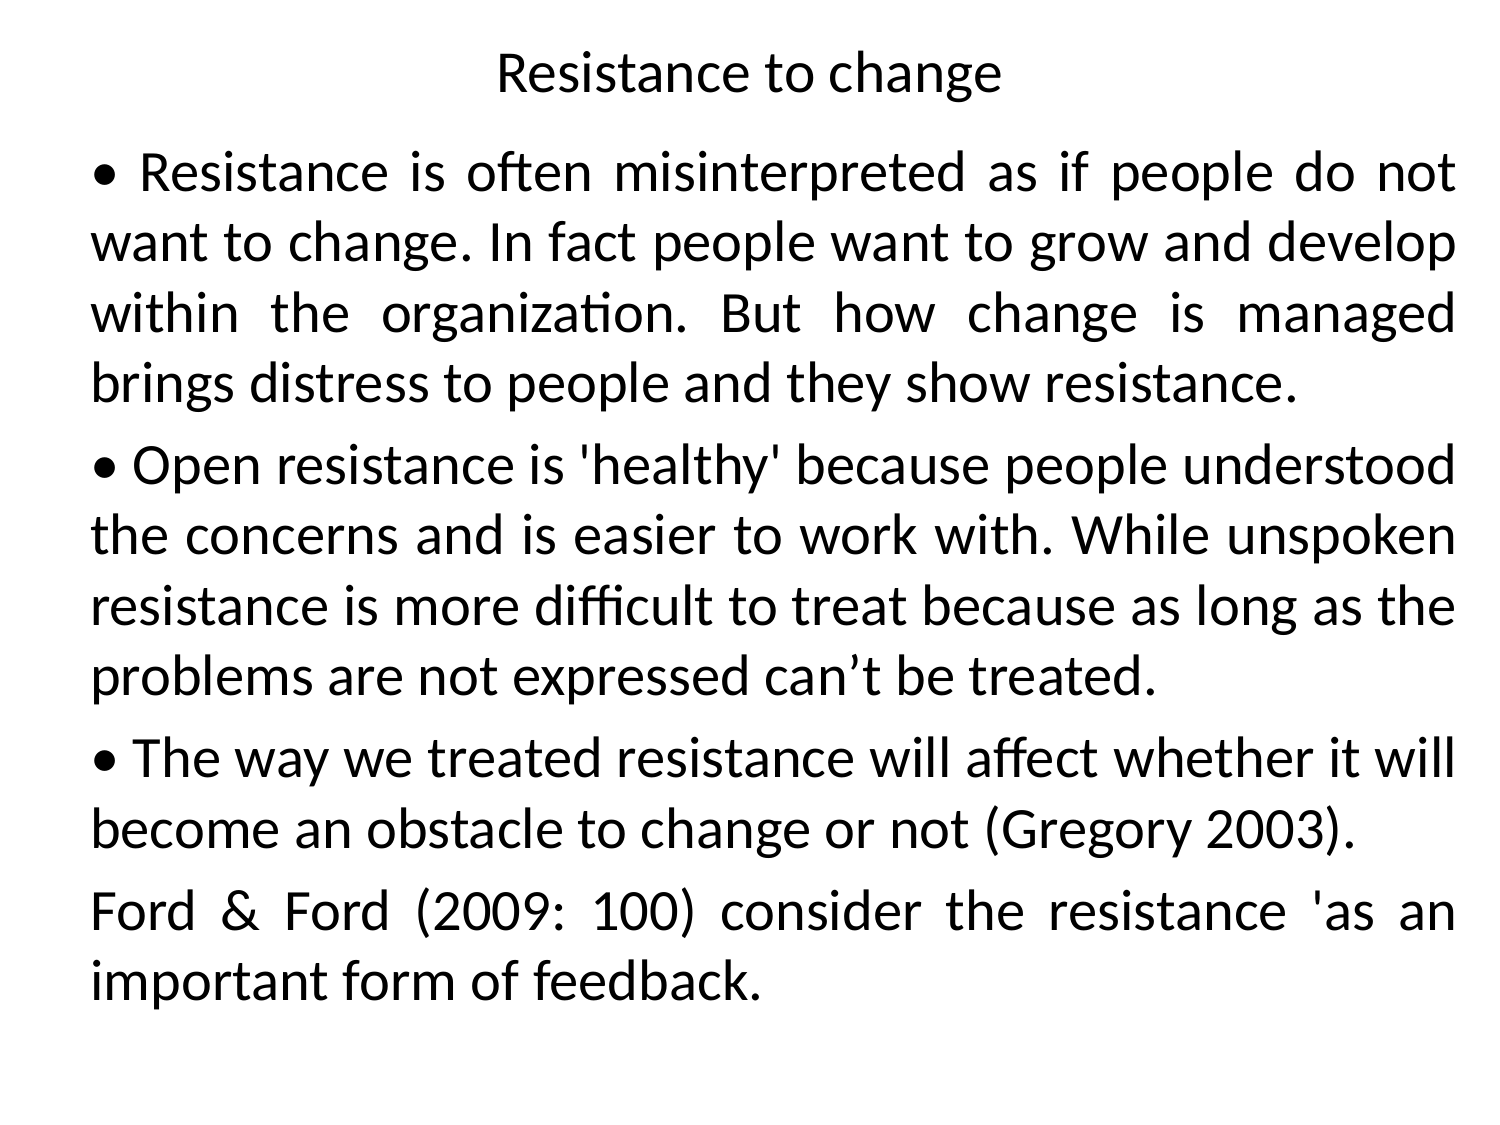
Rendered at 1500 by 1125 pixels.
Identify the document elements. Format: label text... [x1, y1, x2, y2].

title Resistance to change [75, 24, 1425, 113]
list • Resistance is often misinterpreted as if people do not want to change. In fact people want to grow and develop within the organization. But how change is managed brings distress to people and they show resistance. • Open resistance is 'healthy' because people understood the concerns and is easier to work with. While unspoken resistance is more difficult to treat because as long as the problems are not expressed can’t be treated. • The way we treated resistance will affect whether it will become an obstacle to change or not (Gregory 2003). Ford & Ford (2009: 100) consider the resistance 'as an important form of feedback. [75, 125, 1475, 1100]
